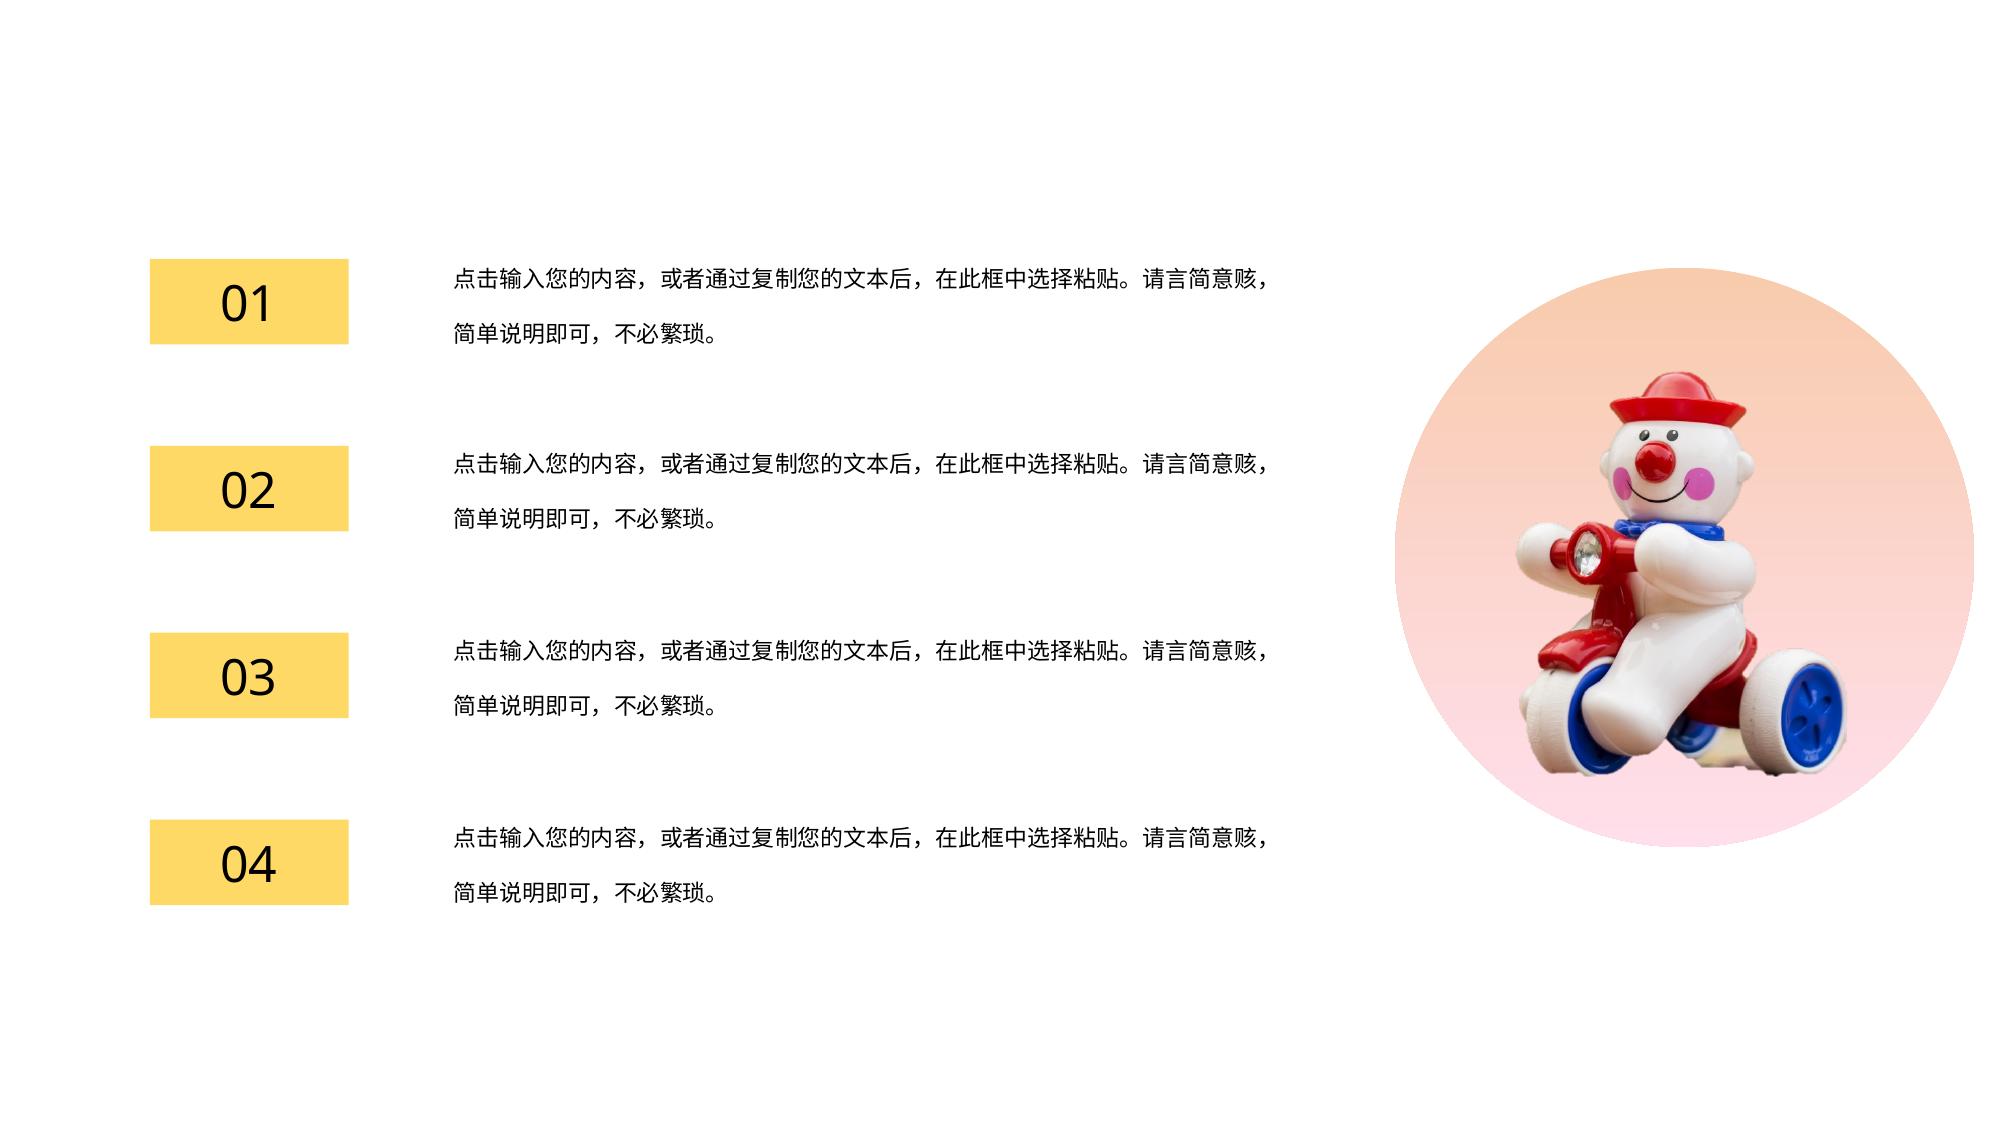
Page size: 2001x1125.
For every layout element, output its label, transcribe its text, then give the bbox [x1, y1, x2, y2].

text_box 点击输入您的内容，或者通过复制您的文本后，在此框中选择粘贴。请言简意赅，简单说明即可，不必繁琐。 [438, 788, 1289, 914]
text_box 03 [149, 632, 350, 719]
text_box 04 [149, 819, 350, 906]
text_box [1508, 789, 1861, 849]
text_box 01 [149, 258, 350, 345]
text_box 02 [149, 445, 350, 532]
text_box [1393, 445, 1416, 669]
picture [1416, 62, 1901, 789]
text_box 点击输入您的内容，或者通过复制您的文本后，在此框中选择粘贴。请言简意赅，简单说明即可，不必繁琐。 [438, 601, 1289, 727]
text_box [1901, 363, 1976, 752]
text_box 点击输入您的内容，或者通过复制您的文本后，在此框中选择粘贴。请言简意赅，简单说明即可，不必繁琐。 [438, 230, 1289, 355]
text_box 点击输入您的内容，或者通过复制您的文本后，在此框中选择粘贴。请言简意赅，简单说明即可，不必繁琐。 [438, 415, 1289, 540]
